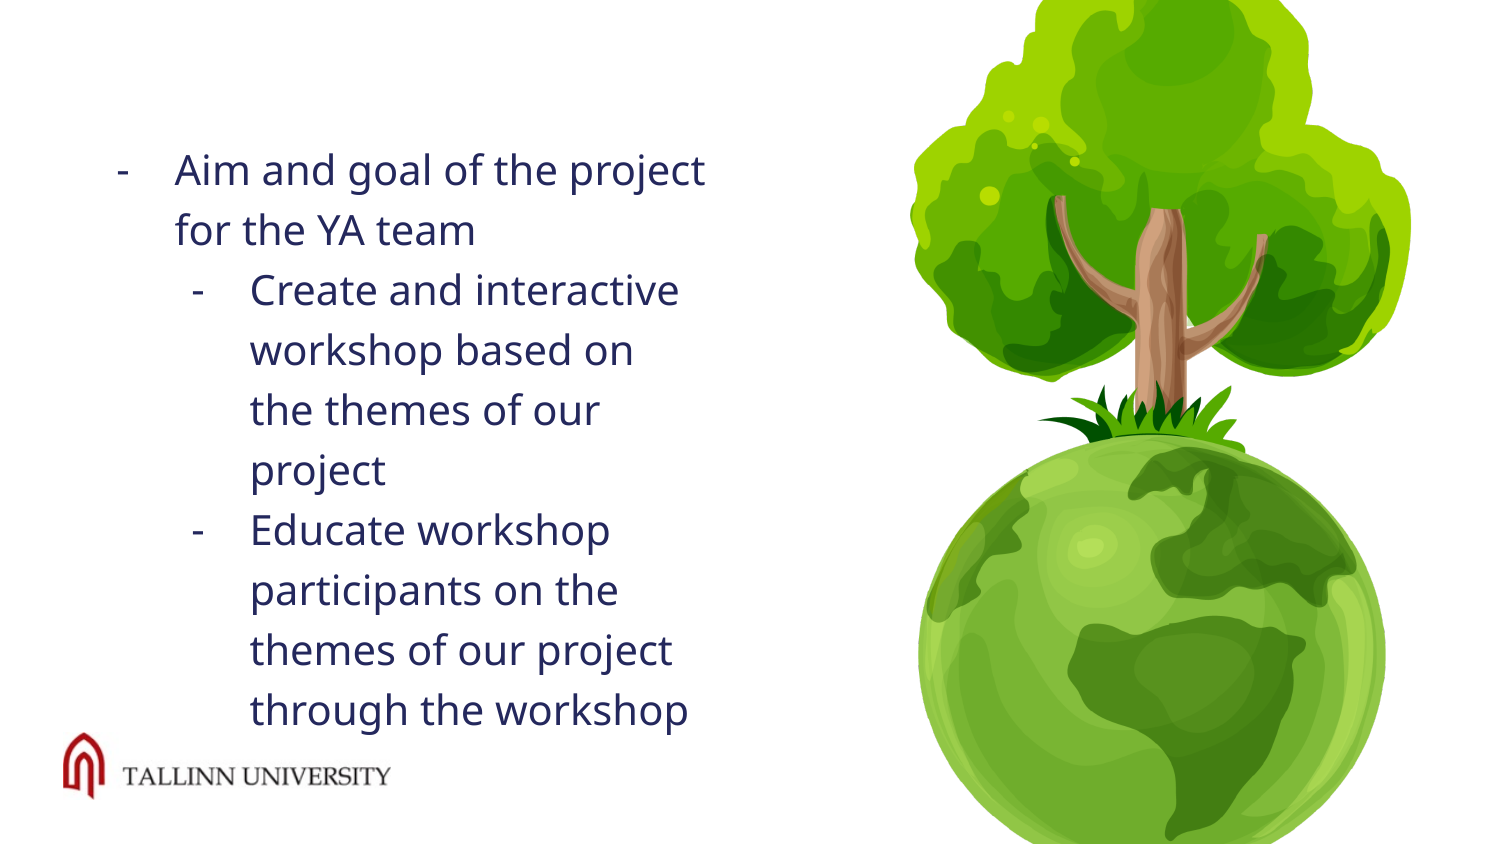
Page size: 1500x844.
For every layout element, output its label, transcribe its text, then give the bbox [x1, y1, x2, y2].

picture [63, 732, 391, 800]
list Aim and goal of the project for the YA team Create and interactive workshop based on the themes of our project Educate workshop participants on the themes of our project through the workshop [84, 326, 721, 540]
picture [795, 0, 1500, 844]
